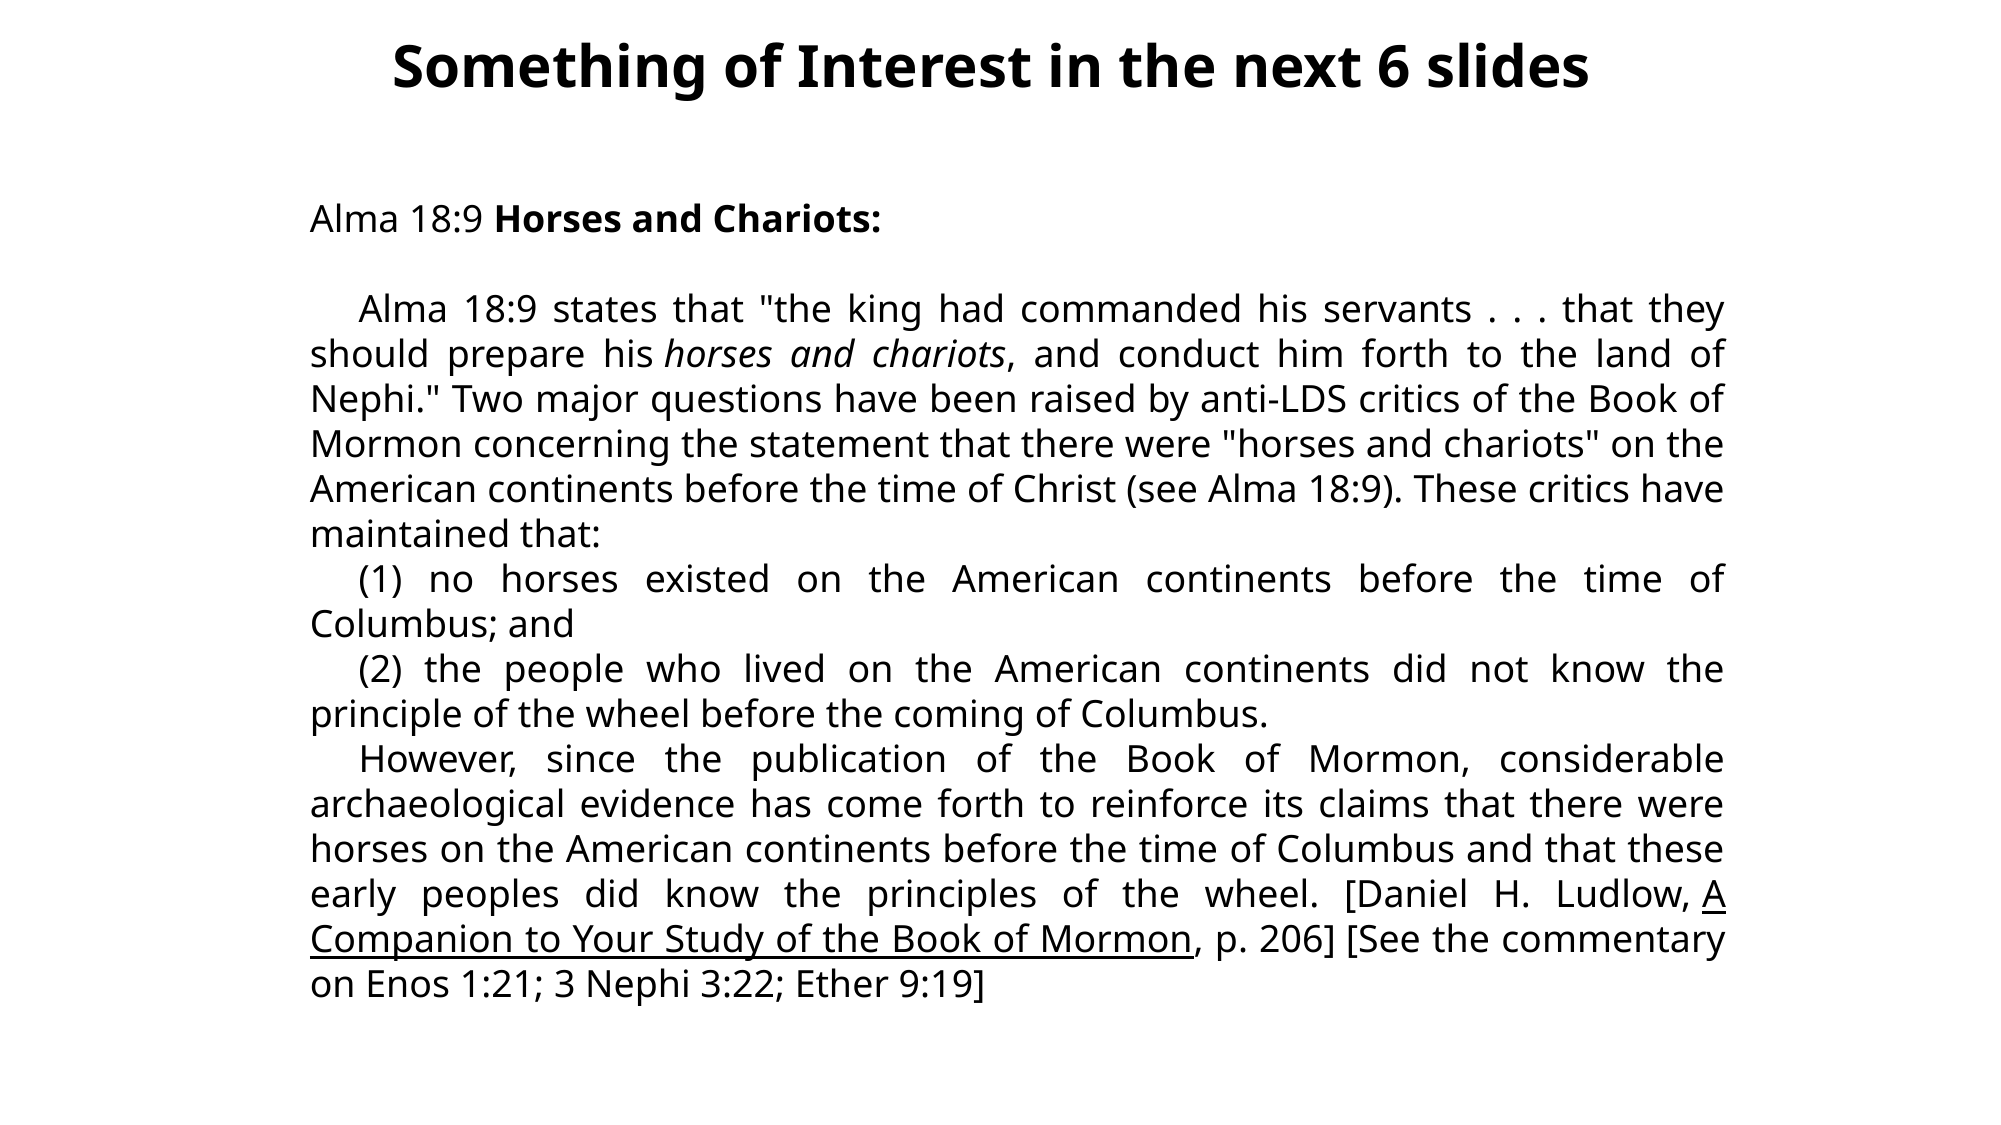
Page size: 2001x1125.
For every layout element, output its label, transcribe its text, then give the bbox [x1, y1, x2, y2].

text_box Alma 18:9 Horses and Chariots: Alma 18:9 states that "the king had commanded his servants . . . that they should prepare his horses and chariots, and conduct him forth to the land of Nephi." Two major questions have been raised by anti-LDS critics of the Book of Mormon concerning the statement that there were "horses and chariots" on the American continents before the time of Christ (see Alma 18:9). These critics have maintained that: (1) no horses existed on the American continents before the time of Columbus; and (2) the people who lived on the American continents did not know the principle of the wheel before the coming of Columbus. However, since the publication of the Book of Mormon, considerable archaeological evidence has come forth to reinforce its claims that there were horses on the American continents before the time of Columbus and that these early peoples did know the principles of the wheel. [Daniel H. Ludlow, A Companion to Your Study of the Book of Mormon, p. 206] [See the commentary on Enos 1:21; 3 Nephi 3:22; Ether 9:19] [174, 188, 1861, 1013]
text_box Something of Interest in the next 6 slides [28, 21, 1956, 107]
